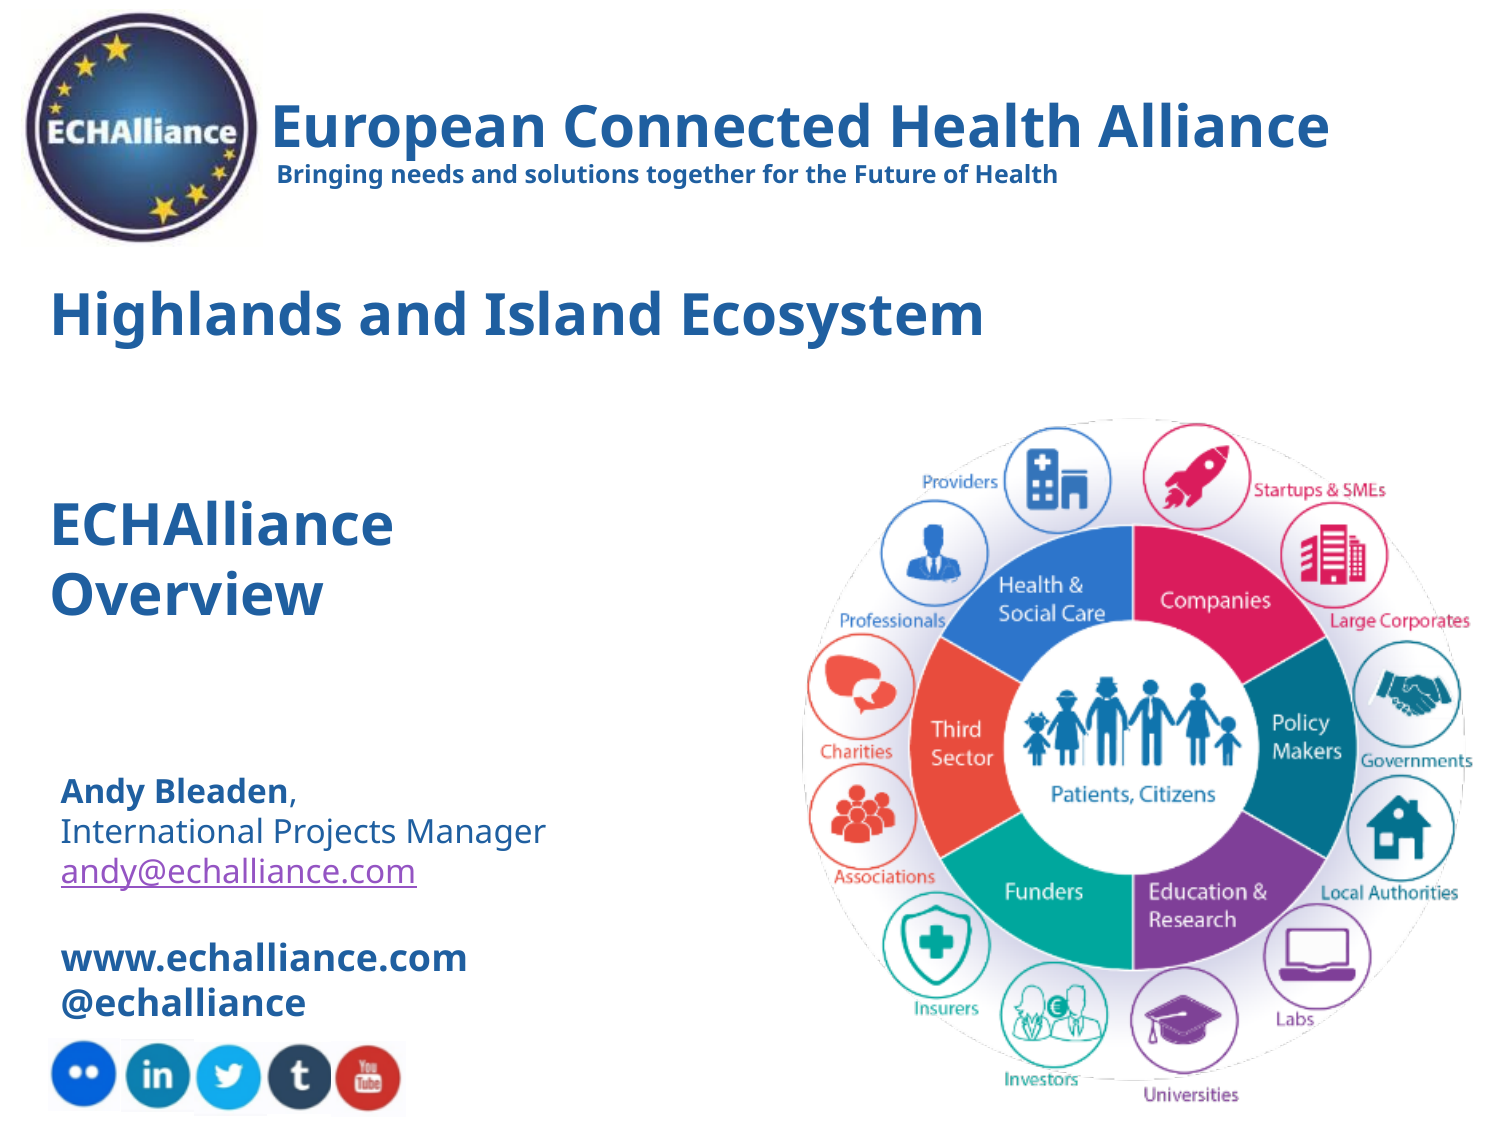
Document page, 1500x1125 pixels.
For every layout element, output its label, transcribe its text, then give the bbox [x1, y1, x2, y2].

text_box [45, 926, 618, 1117]
text_box European Connected Health Alliance Bringing needs and solutions together for the Future of Health [268, 81, 1500, 197]
picture [795, 406, 1482, 1111]
text_box Highlands and Island Ecosystem ECHAlliance Overview [34, 269, 1109, 775]
picture [21, 9, 264, 247]
text_box Andy Bleaden, International Projects Manager andy@echalliance.com [45, 722, 790, 903]
